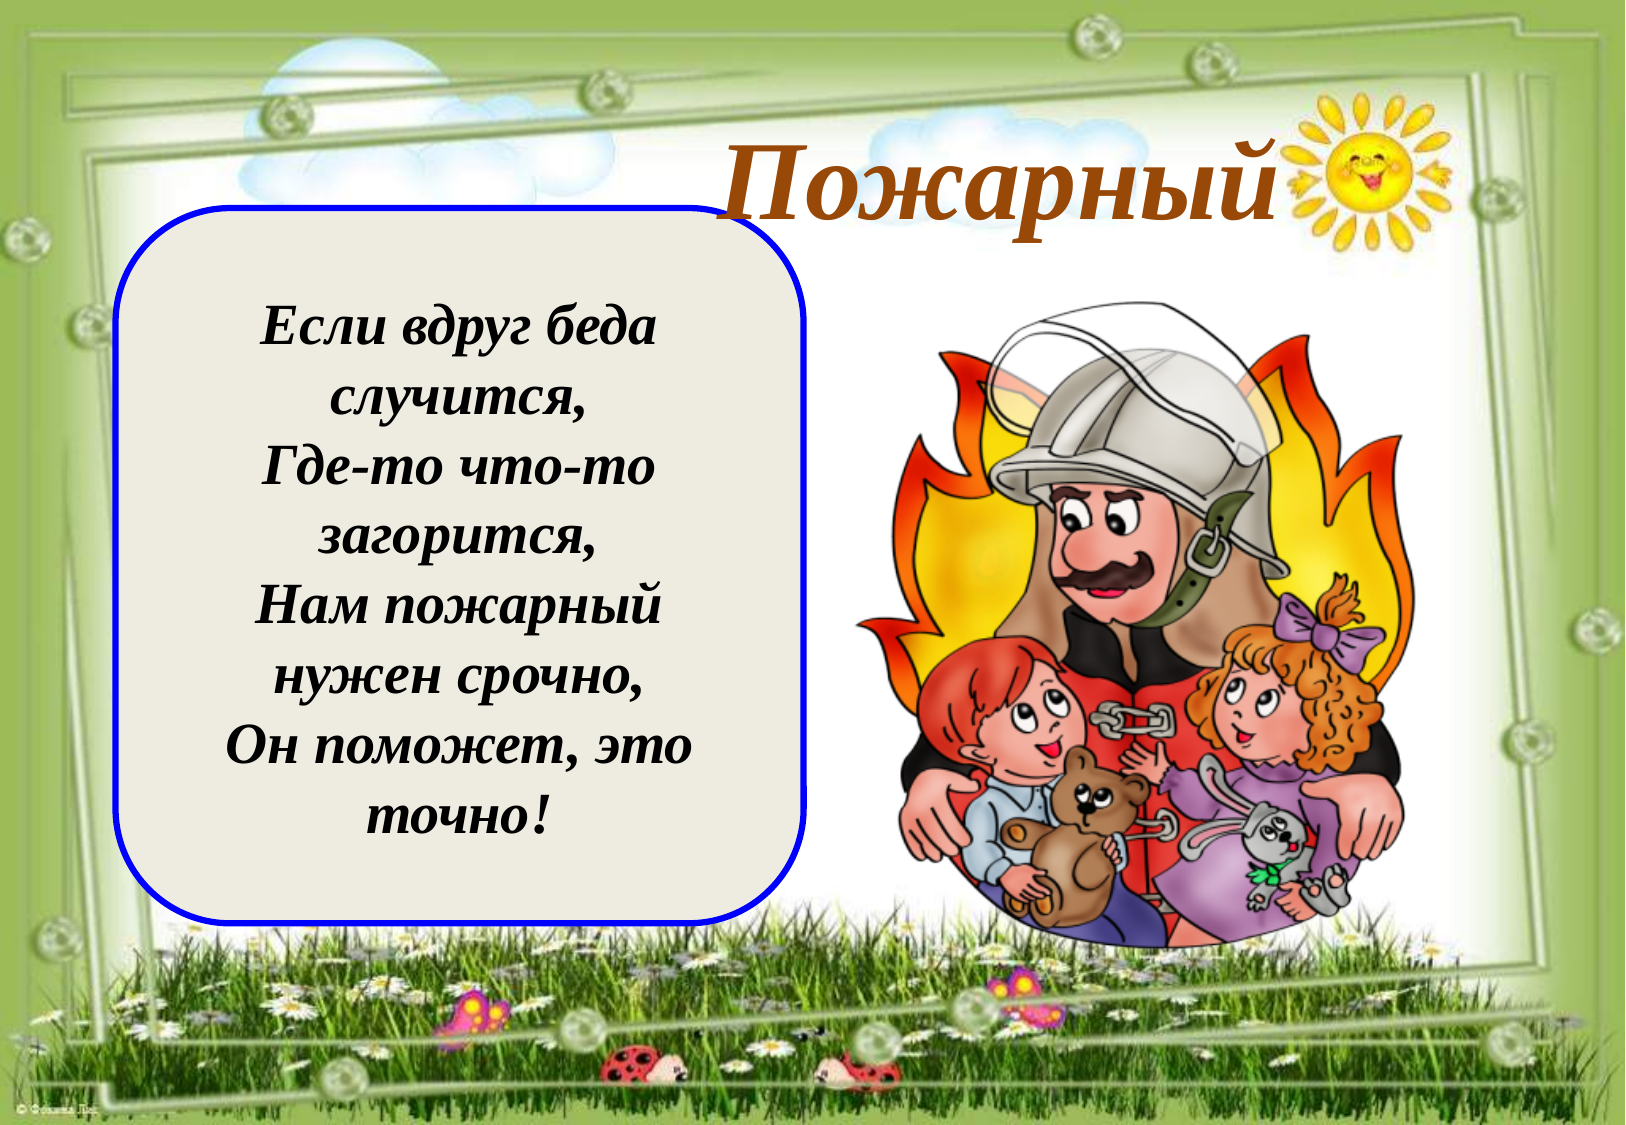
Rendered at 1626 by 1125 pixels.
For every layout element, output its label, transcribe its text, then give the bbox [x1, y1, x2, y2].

text_box Пожарный [647, 99, 1351, 250]
picture [0, 0, 1626, 1125]
text_box Если вдруг беда случится, Где-то что-то загорится, Нам пожарный нужен срочно, Он поможет, это точно! [113, 205, 806, 926]
